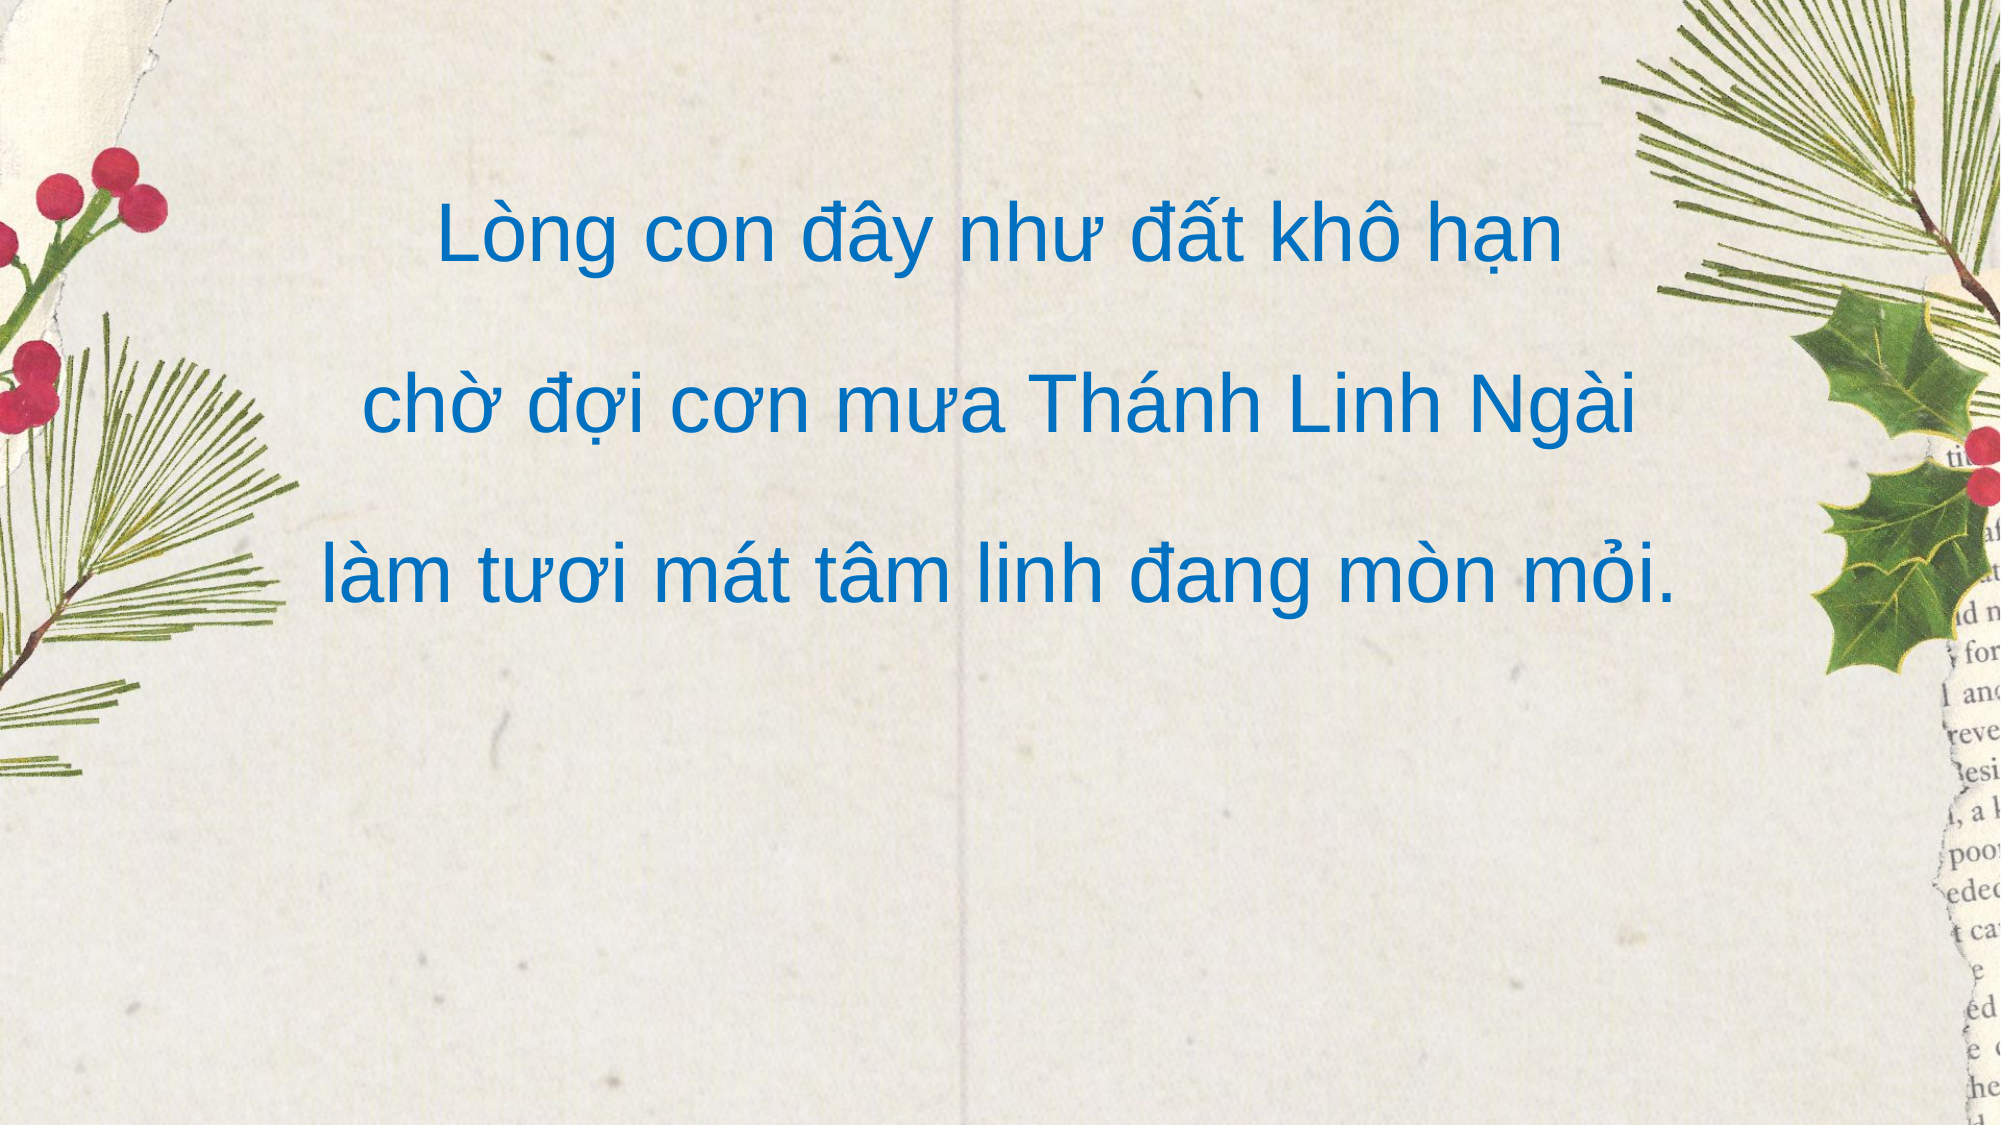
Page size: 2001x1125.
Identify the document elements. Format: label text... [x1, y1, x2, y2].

list Lòng con đây như đất khô hạn chờ đợi cơn mưa Thánh Linh Ngài làm tươi mát tâm linh đang mòn mỏi. [0, 0, 2000, 1125]
